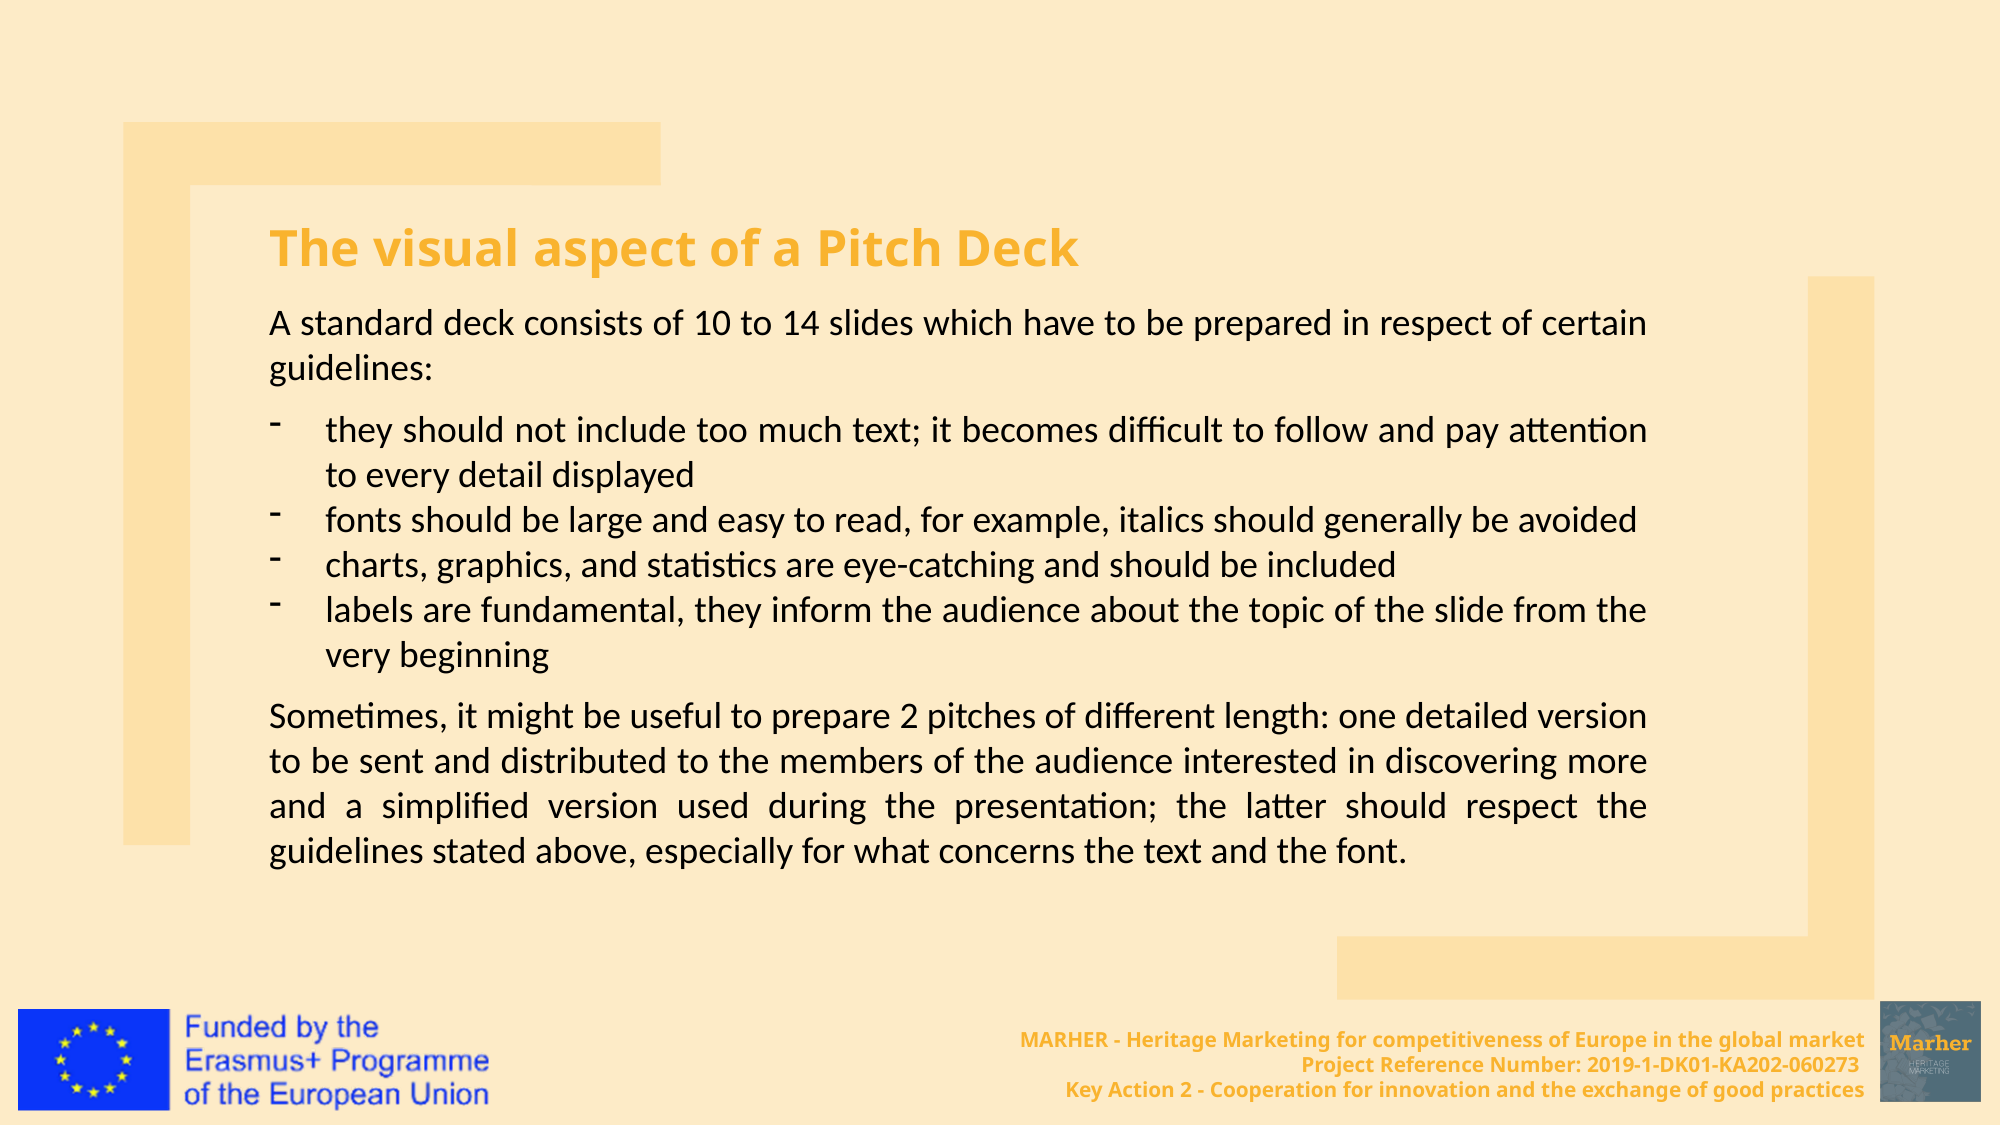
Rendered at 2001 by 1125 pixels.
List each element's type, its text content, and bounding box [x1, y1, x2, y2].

picture [18, 1009, 490, 1112]
text_box A standard deck consists of 10 to 14 slides which have to be prepared in respect of certain guidelines: they should not include too much text; it becomes difficult to follow and pay attention to every detail displayed fonts should be large and easy to read, for example, italics should generally be avoided charts, graphics, and statistics are eye-catching and should be included labels are fundamental, they inform the audience about the topic of the slide from the very beginning Sometimes, it might be useful to prepare 2 pitches of different length: one detailed version to be sent and distributed to the members of the audience interested in discovering more and a simplified version used during the presentation; the latter should respect the guidelines stated above, especially for what concerns the text and the font. [254, 290, 1665, 879]
text_box The visual aspect of a Pitch Deck [254, 208, 1113, 290]
picture [1879, 1000, 1982, 1103]
text_box MARHER - Heritage Marketing for competitiveness of Europe in the global market Project Reference Number: 2019-1-DK01-KA202-060273 Key Action 2 - Cooperation for innovation and the exchange of good practices [975, 1015, 1880, 1109]
